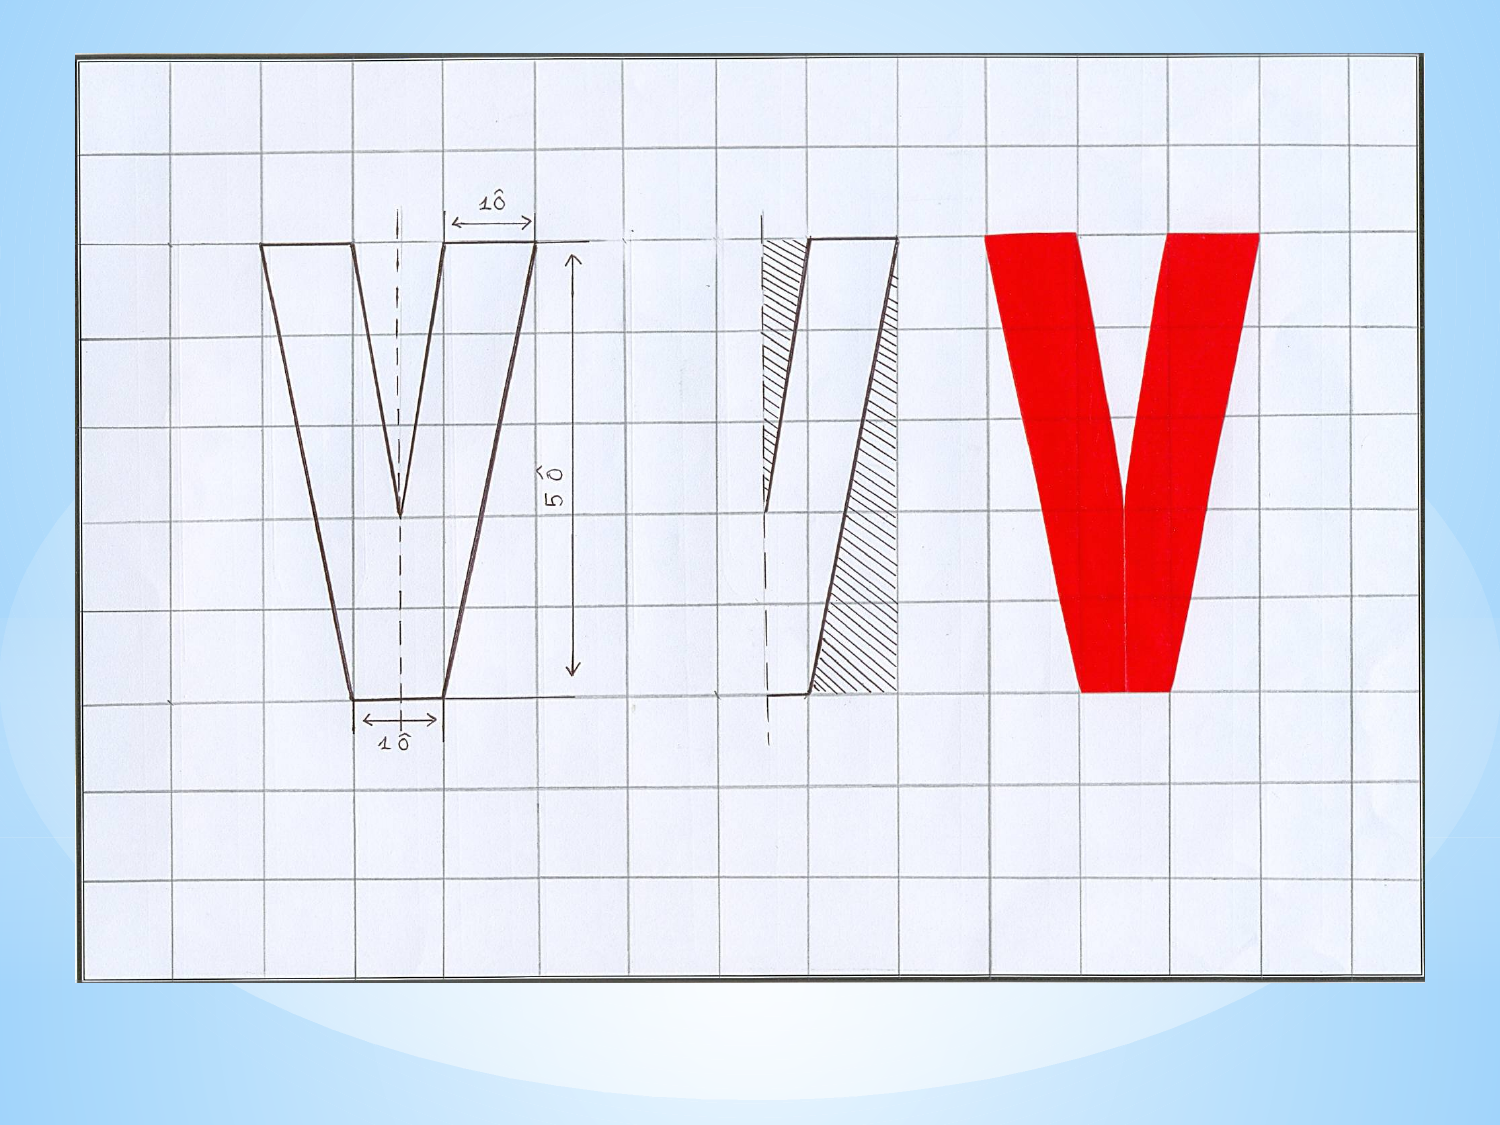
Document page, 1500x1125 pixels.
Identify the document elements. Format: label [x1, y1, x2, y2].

list [74, 52, 1426, 983]
